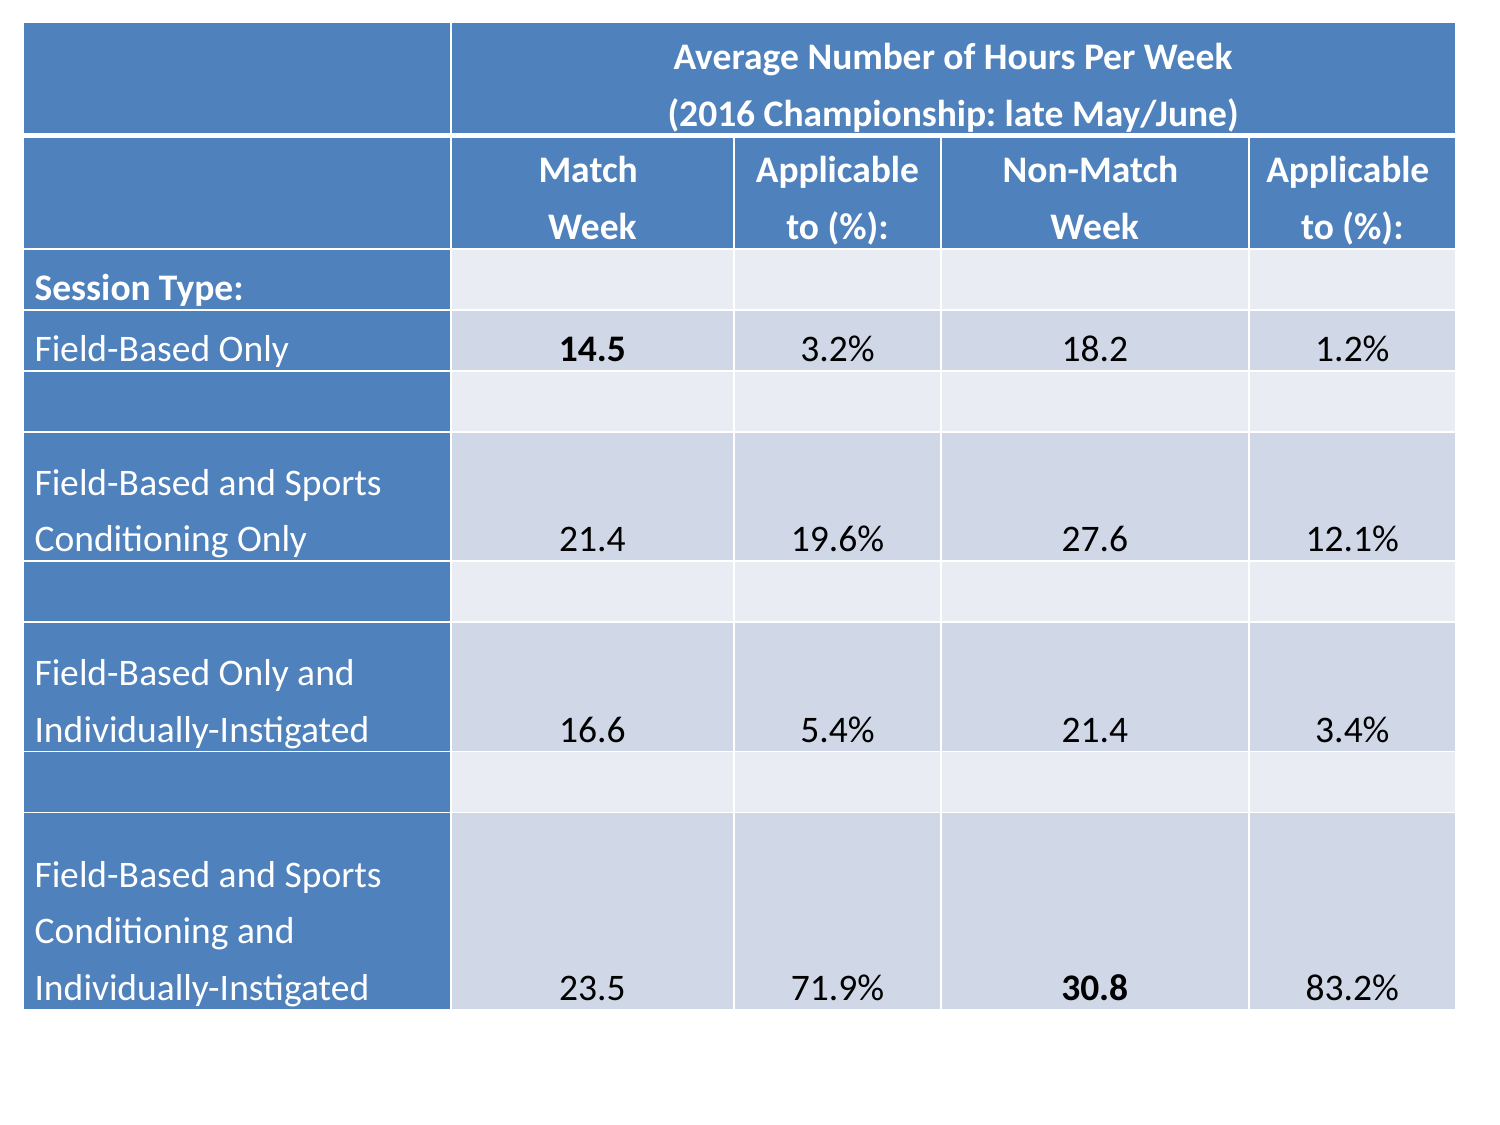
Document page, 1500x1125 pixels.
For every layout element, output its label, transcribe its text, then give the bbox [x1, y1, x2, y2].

table_cell [24, 138, 450, 248]
table_cell Field-Based Only [24, 311, 450, 370]
table_cell 16.6 [452, 623, 733, 751]
table_cell [24, 752, 450, 812]
table_cell Field-Based Only and Individually-Instigated [24, 623, 450, 751]
table_cell Applicable to (%): [735, 138, 940, 248]
table_cell [452, 372, 733, 431]
table_cell [24, 372, 450, 431]
table_cell [1250, 250, 1455, 309]
table_cell 5.4% [735, 623, 940, 751]
table_cell [735, 562, 940, 621]
table_cell [942, 752, 1248, 812]
table_cell [452, 752, 733, 812]
table_cell [452, 562, 733, 621]
table_header [24, 23, 450, 133]
table_cell [735, 372, 940, 431]
table_cell 27.6 [942, 433, 1248, 560]
table_cell 3.2% [735, 311, 940, 370]
table_cell Non-Match Week [942, 138, 1248, 248]
table_cell [942, 250, 1248, 309]
table_cell 3.4% [1250, 623, 1455, 751]
table_cell 1.2% [1250, 311, 1455, 370]
table_cell Session Type: [24, 250, 450, 309]
table_cell Field-Based and Sports Conditioning Only [24, 433, 450, 560]
table_cell [1250, 372, 1455, 431]
table_cell [942, 562, 1248, 621]
table_cell 83.2% [1250, 813, 1455, 1009]
table_cell [1250, 562, 1455, 621]
table_cell Applicable to (%): [1250, 138, 1455, 248]
table_cell [735, 752, 940, 812]
table_cell [1250, 752, 1455, 812]
table_cell 71.9% [735, 813, 940, 1009]
table_cell Match Week [452, 138, 733, 248]
table_cell 18.2 [942, 311, 1248, 370]
table_cell Field-Based and Sports Conditioning and Individually-Instigated [24, 813, 450, 1009]
table_header Average Number of Hours Per Week (2016 Championship: late May/June) [452, 23, 1455, 133]
table_cell 30.8 [942, 813, 1248, 1009]
table_cell 23.5 [452, 813, 733, 1009]
table_cell [24, 562, 450, 621]
table_cell 21.4 [452, 433, 733, 560]
table_cell 12.1% [1250, 433, 1455, 560]
table_cell 21.4 [942, 623, 1248, 751]
table_cell [735, 250, 940, 309]
table_cell [942, 372, 1248, 431]
table_cell 14.5 [452, 311, 733, 370]
table_cell 19.6% [735, 433, 940, 560]
table_cell [452, 250, 733, 309]
